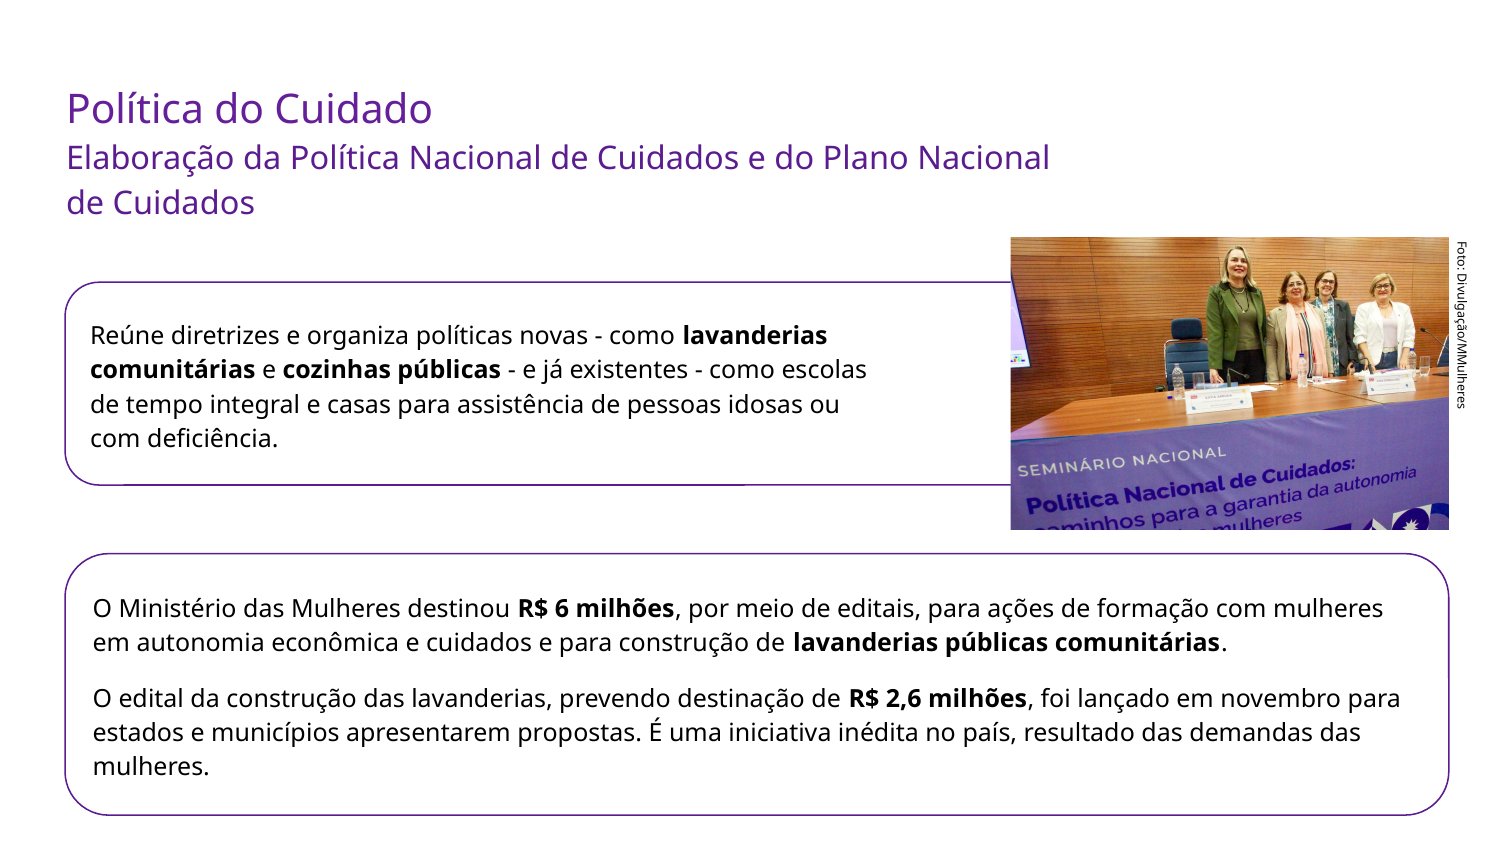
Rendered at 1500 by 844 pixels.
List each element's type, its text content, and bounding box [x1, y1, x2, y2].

picture [1010, 237, 1450, 530]
title Política do Cuidado Elaboração da Política Nacional de Cuidados e do Plano Nacional de Cuidados [51, 67, 1449, 237]
text_box O Ministério das Mulheres destinou R$ 6 milhões, por meio de editais, para ações de formação com mulheres em autonomia econômica e cuidados e para construção de lavanderias públicas comunitárias. O edital da construção das lavanderias, prevendo destinação de R$ 2,6 milhões, foi lançado em novembro para estados e municípios apresentarem propostas. É uma iniciativa inédita no país, resultado das demandas das mulheres. [65, 553, 1449, 816]
text_box Reúne diretrizes e organiza políticas novas - como lavanderias comunitárias e cozinhas públicas - e já existentes - como escolas de tempo integral e casas para assistência de pessoas idosas ou com deficiência. [65, 282, 1005, 486]
text_box [1407, 741, 1471, 816]
text_box Foto: Divulgação/MMulheres [1448, 223, 1477, 485]
